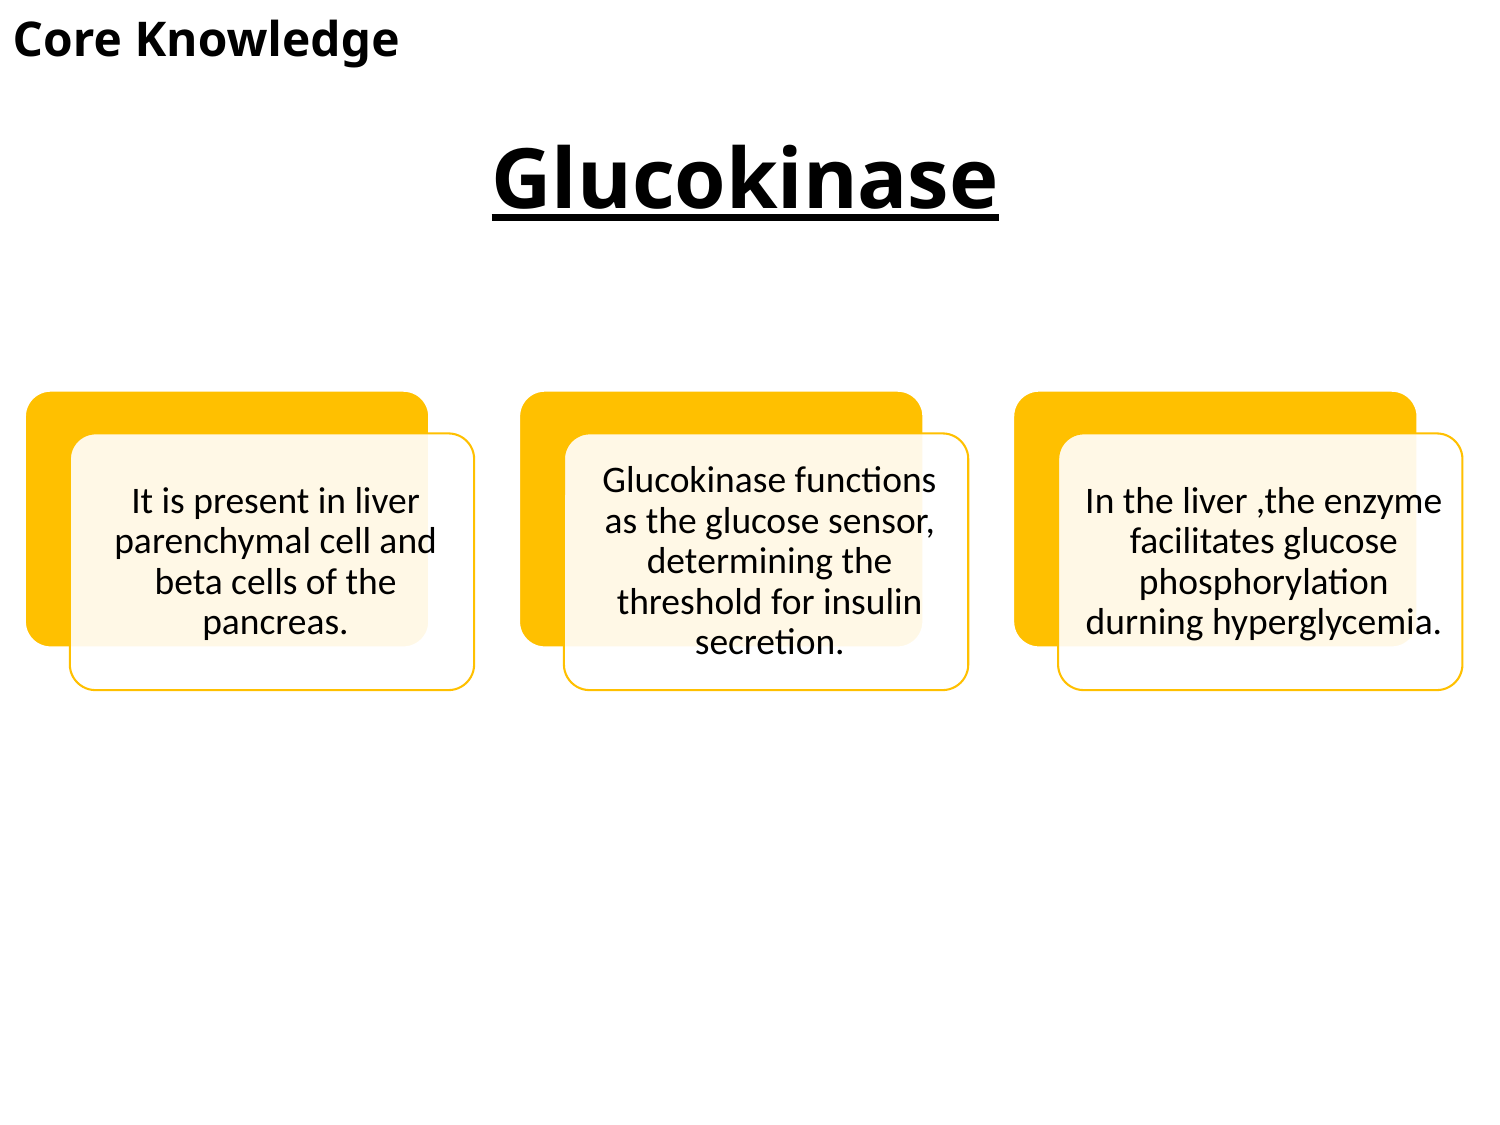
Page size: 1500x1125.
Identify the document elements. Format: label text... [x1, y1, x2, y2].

text_box Core Knowledge [3, 3, 409, 79]
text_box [24, 248, 1463, 833]
title Glucokinase [70, 87, 1421, 248]
